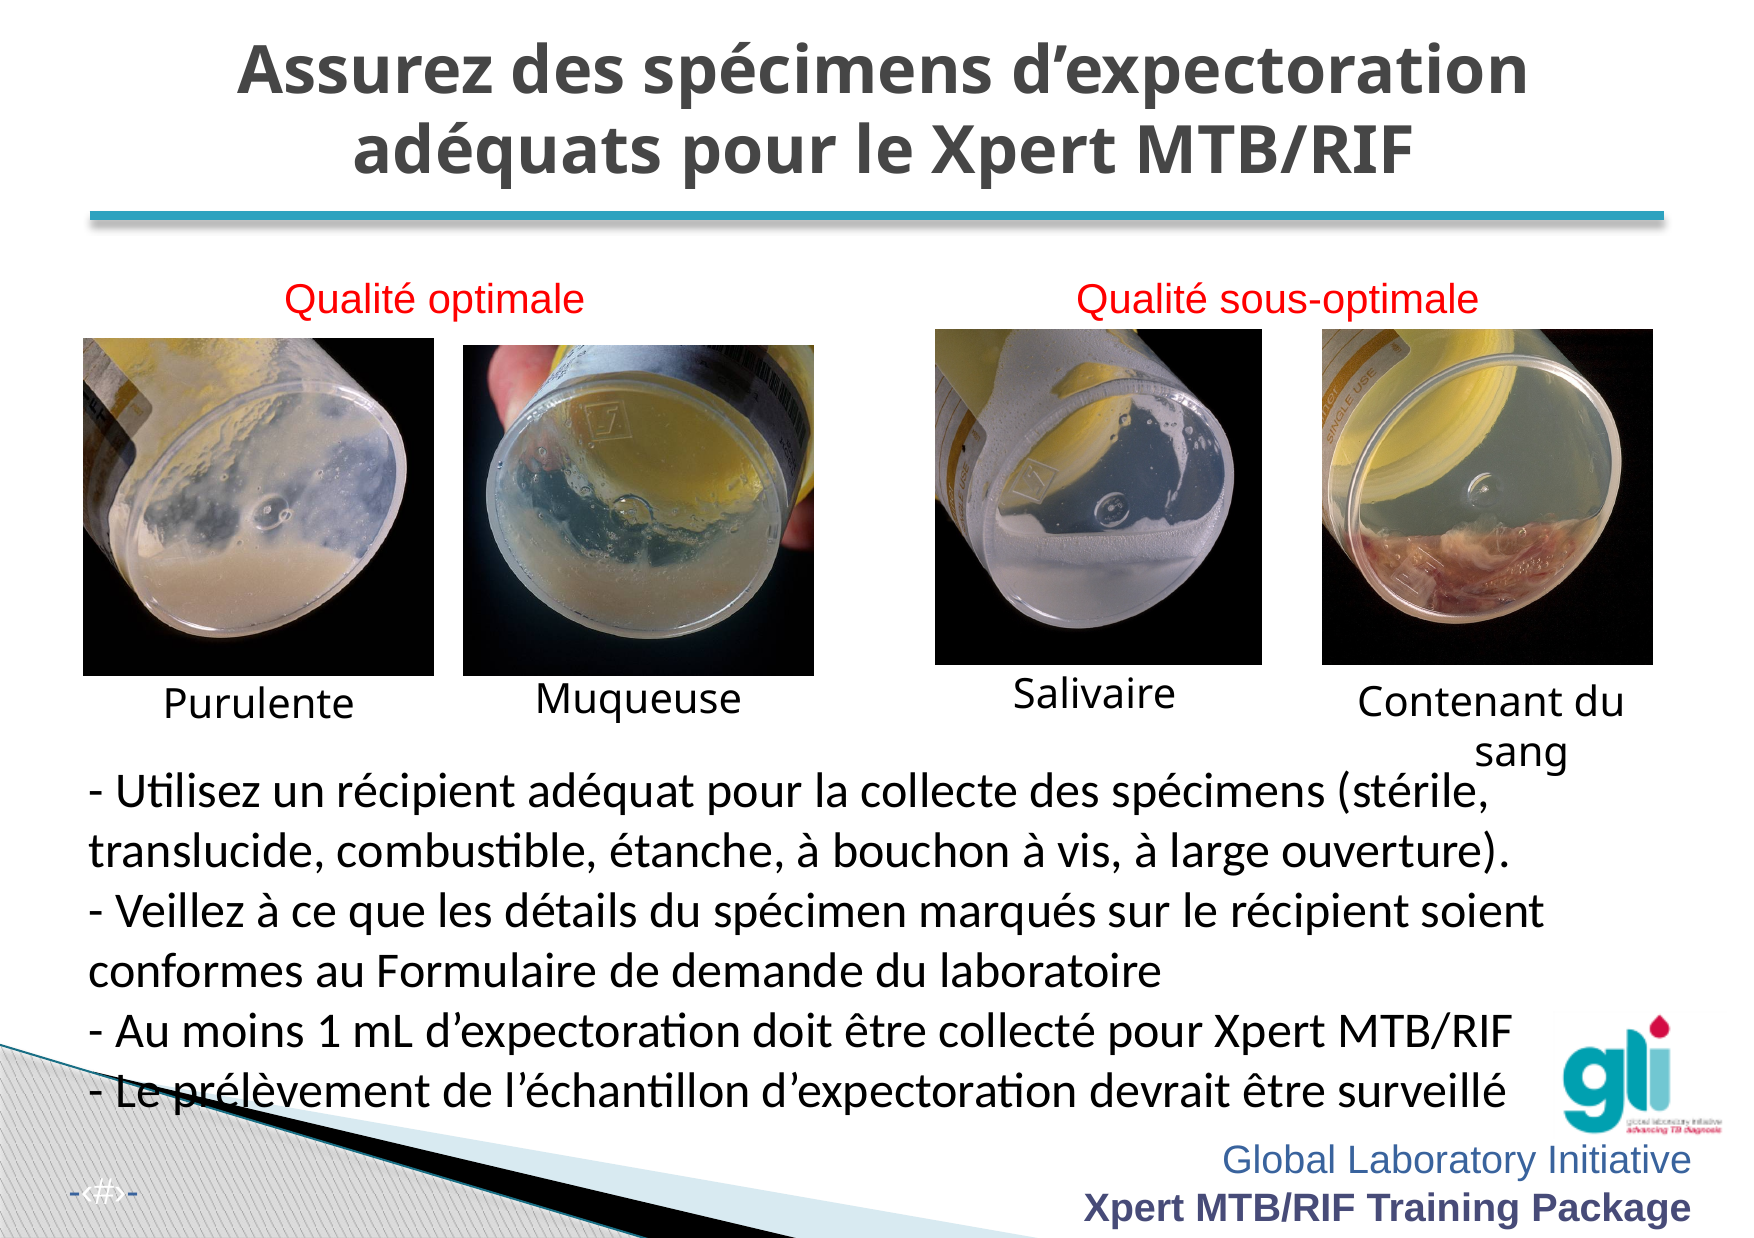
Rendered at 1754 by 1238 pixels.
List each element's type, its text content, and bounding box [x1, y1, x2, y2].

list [83, 338, 435, 676]
text_box Contenant du sang [1314, 666, 1668, 725]
text_box Salivaire [960, 676, 1229, 723]
title Assurez des spécimens d’expectoration adéquats pour le Xpert MTB/RIF [157, 9, 1611, 206]
text_box Qualité sous-optimale [1059, 263, 1497, 330]
text_box Qualité optimale [267, 263, 602, 330]
picture [934, 329, 1262, 665]
text_box - Utilisez un récipient adéquat pour la collecte des spécimens (stérile, translucide, combustible, étanche, à bouchon à vis, à large ouverture). - Veillez à ce que les détails du spécimen marqués sur le récipient soient conformes au Formulaire de demande du laboratoire - Au moins 1 mL d’expectoration doit être collecté pour Xpert MTB/RIF - Le prélèvement de l’échantillon d’expectoration devrait être surveillé [73, 749, 1680, 1125]
text_box Purulente [91, 689, 427, 738]
picture [462, 345, 814, 677]
text_box Muqueuse [476, 688, 801, 735]
picture [1553, 1011, 1727, 1139]
picture [1322, 329, 1653, 665]
